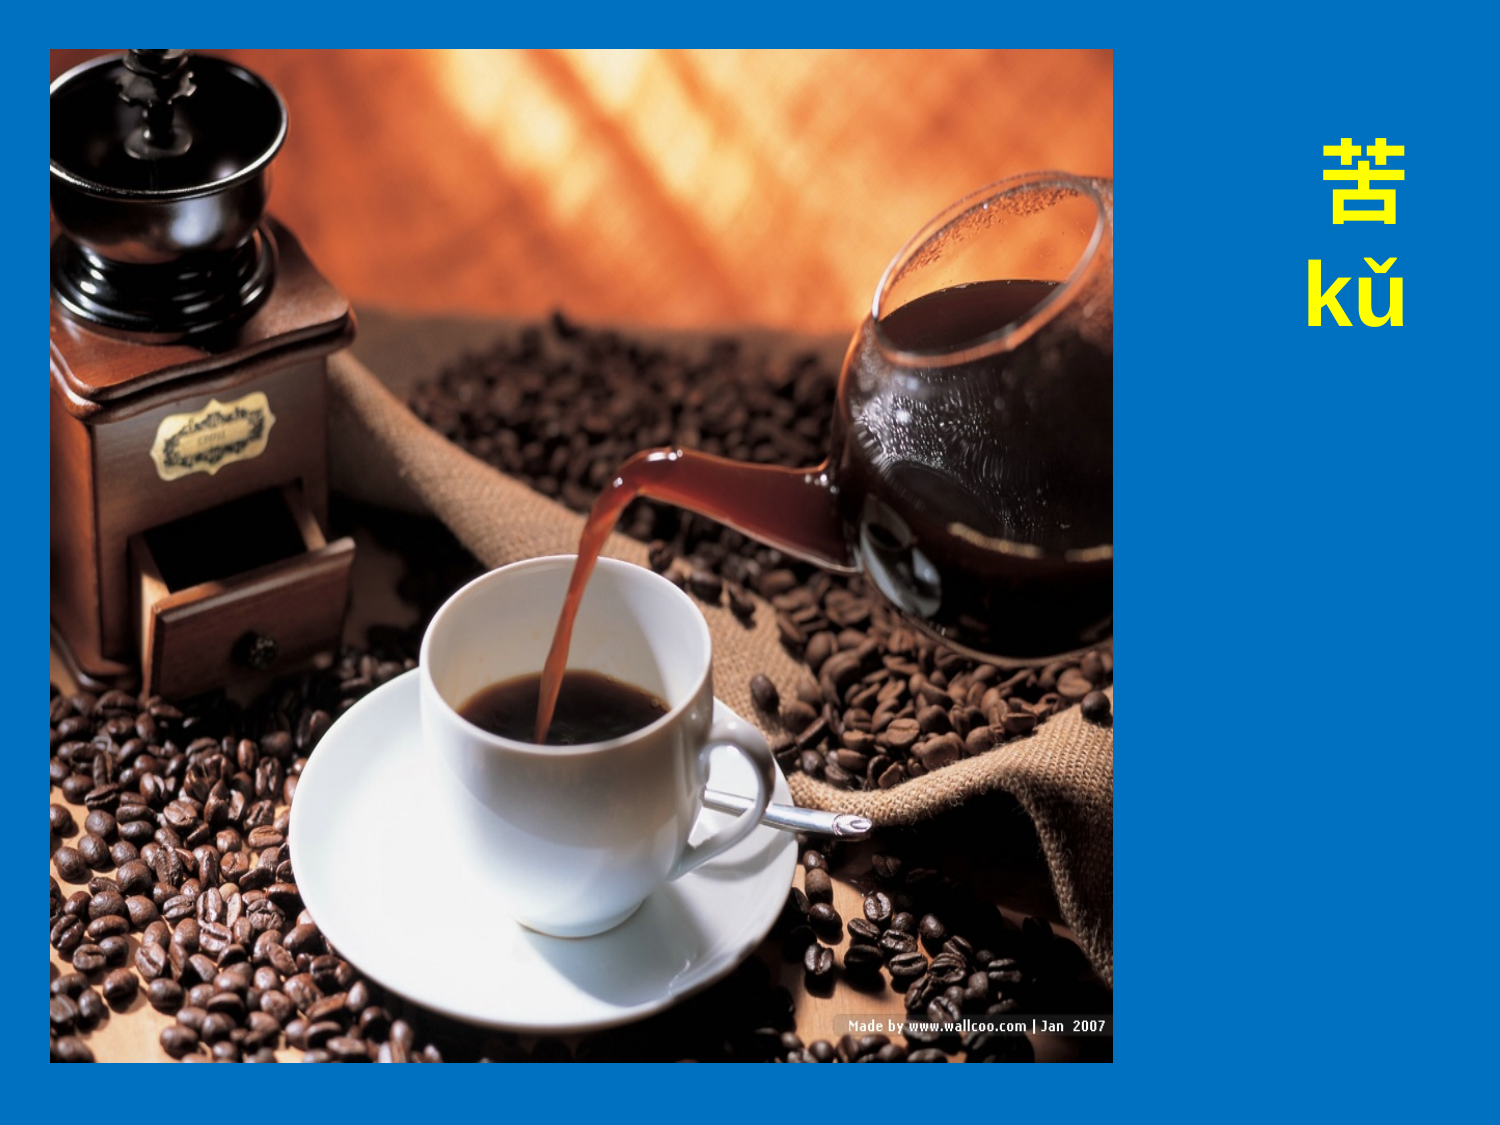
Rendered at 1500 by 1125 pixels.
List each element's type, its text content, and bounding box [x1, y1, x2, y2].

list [49, 49, 1113, 1063]
title 苦 kǔ [75, 45, 1425, 425]
